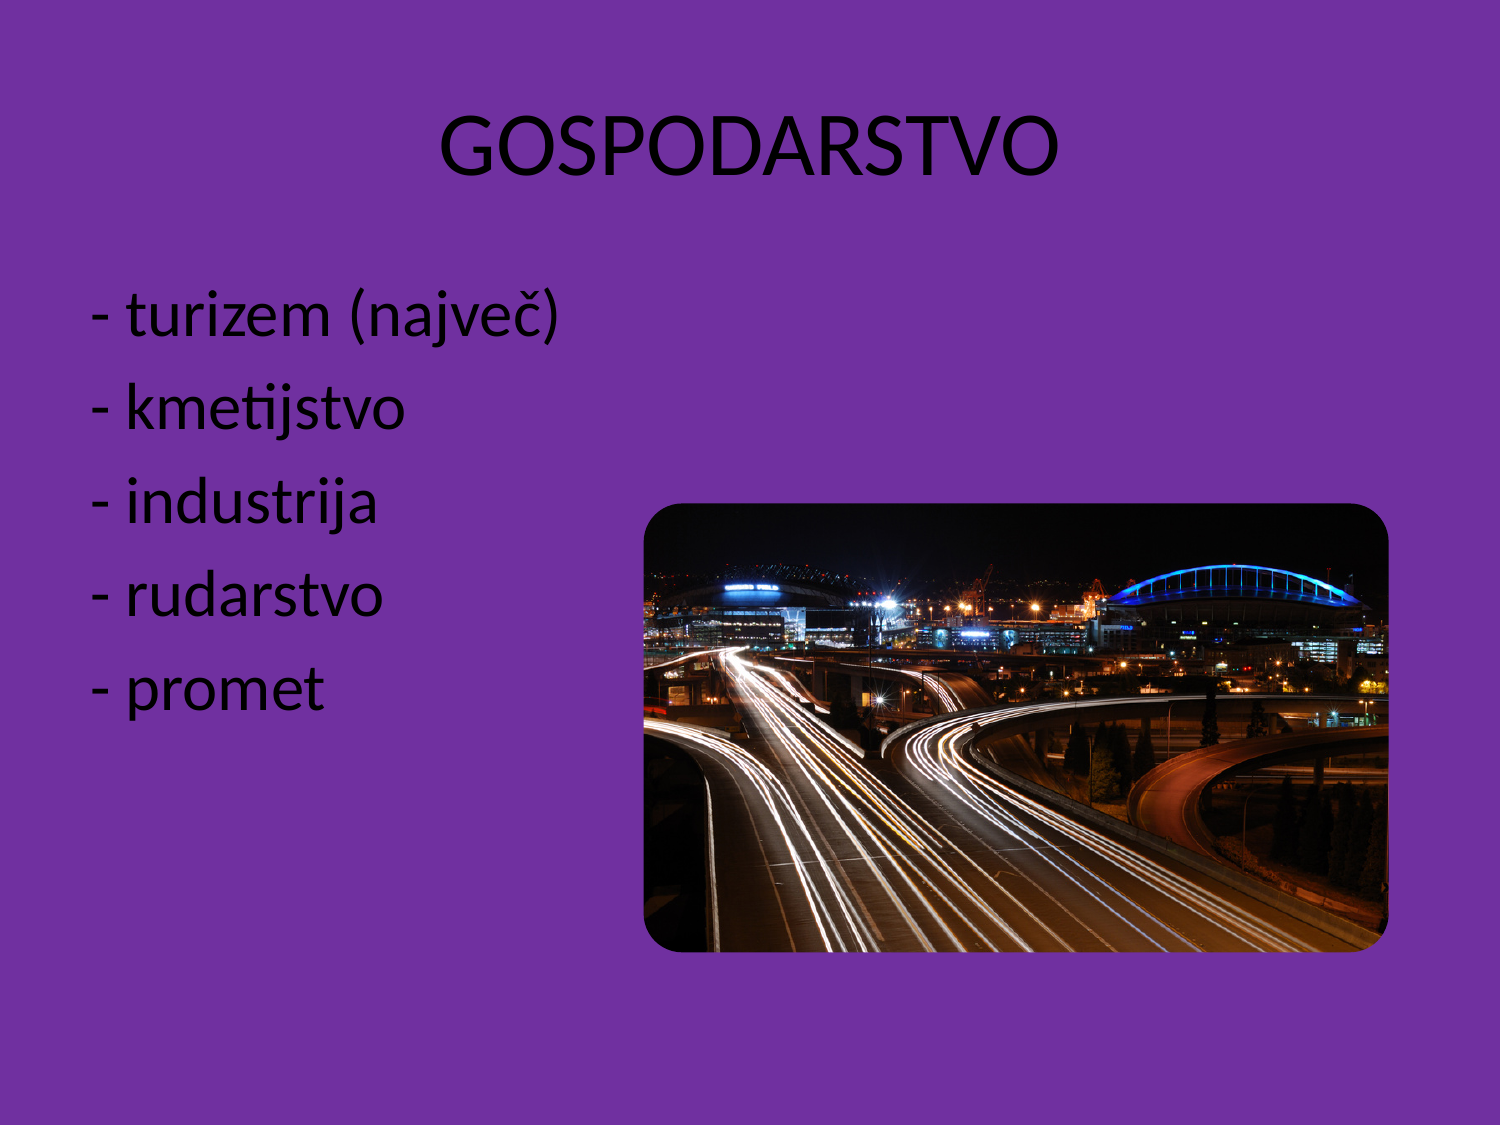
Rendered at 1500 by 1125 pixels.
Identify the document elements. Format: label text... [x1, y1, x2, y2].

picture [643, 503, 1389, 953]
title GOSPODARSTVO [75, 45, 1425, 233]
list - turizem (največ) - kmetijstvo - industrija - rudarstvo - promet [75, 262, 1425, 1005]
